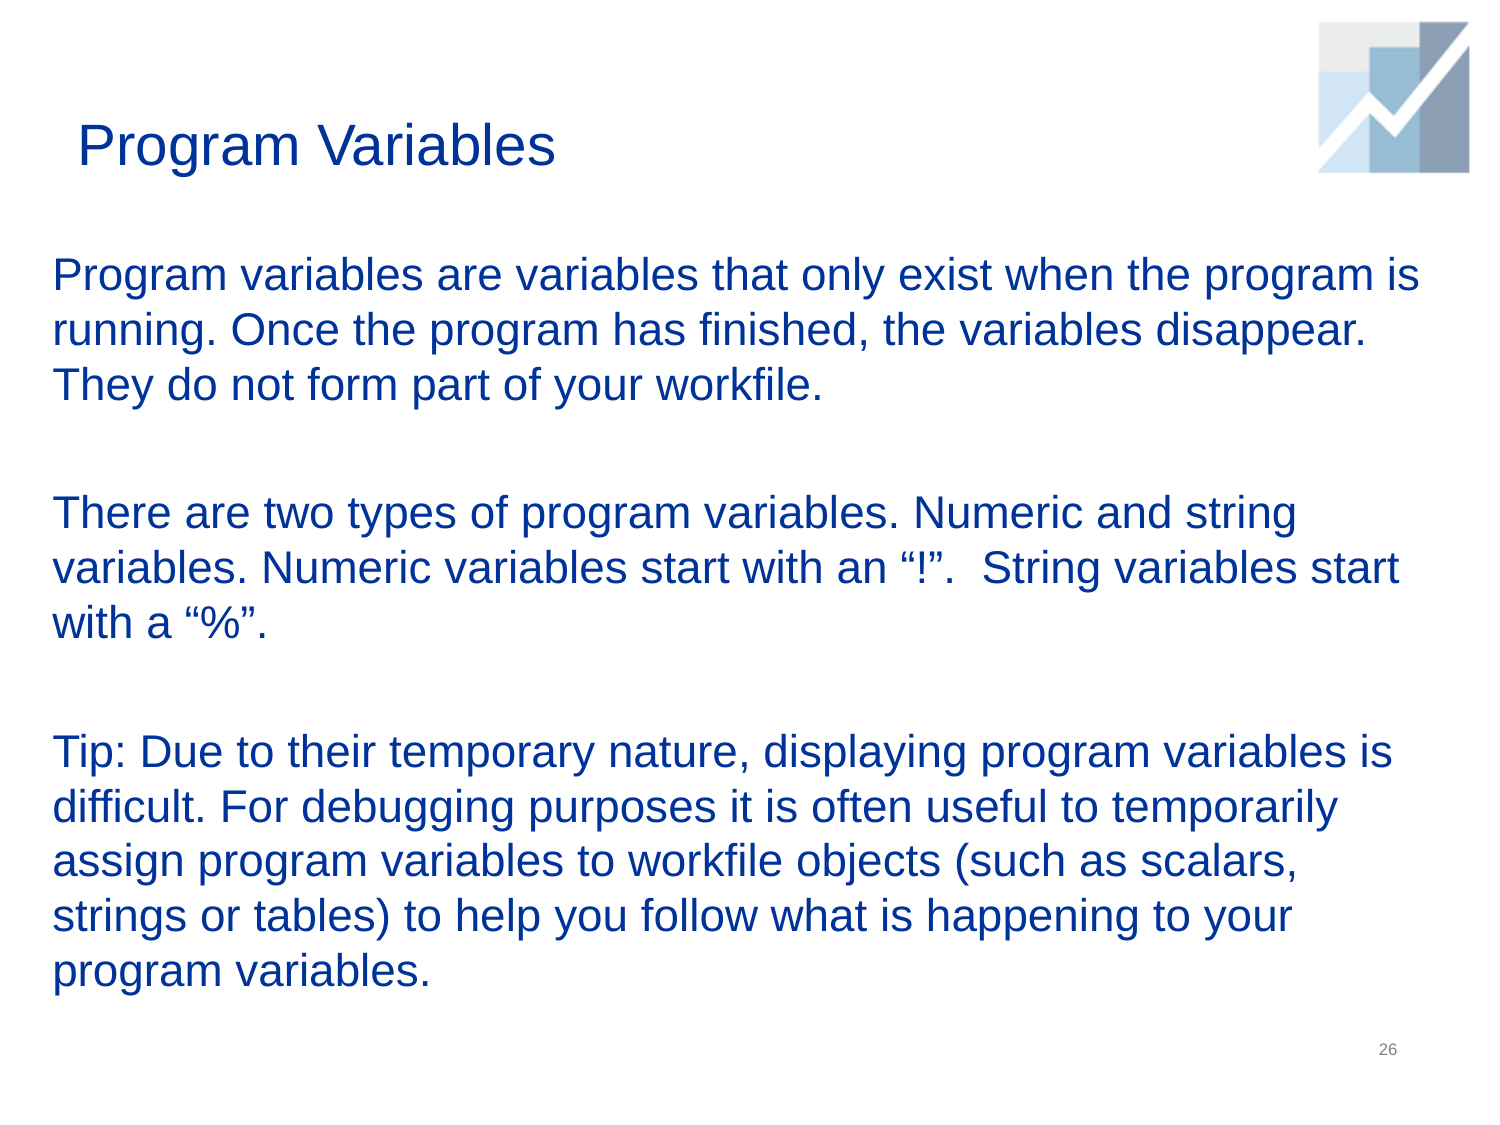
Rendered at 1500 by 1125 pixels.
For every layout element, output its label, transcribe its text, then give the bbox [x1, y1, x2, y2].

list Program variables are variables that only exist when the program is running. Once the program has finished, the variables disappear. They do not form part of your workfile. There are two types of program variables. Numeric and string variables. Numeric variables start with an “!”. String variables start with a “%”. Tip: Due to their temporary nature, displaying program variables is difficult. For debugging purposes it is often useful to temporarily assign program variables to workfile objects (such as scalars, strings or tables) to help you follow what is happening to your program variables. [37, 237, 1461, 970]
picture [1300, 11, 1479, 181]
title Program Variables [62, 0, 1297, 185]
slide_number 26 [1262, 1015, 1413, 1067]
